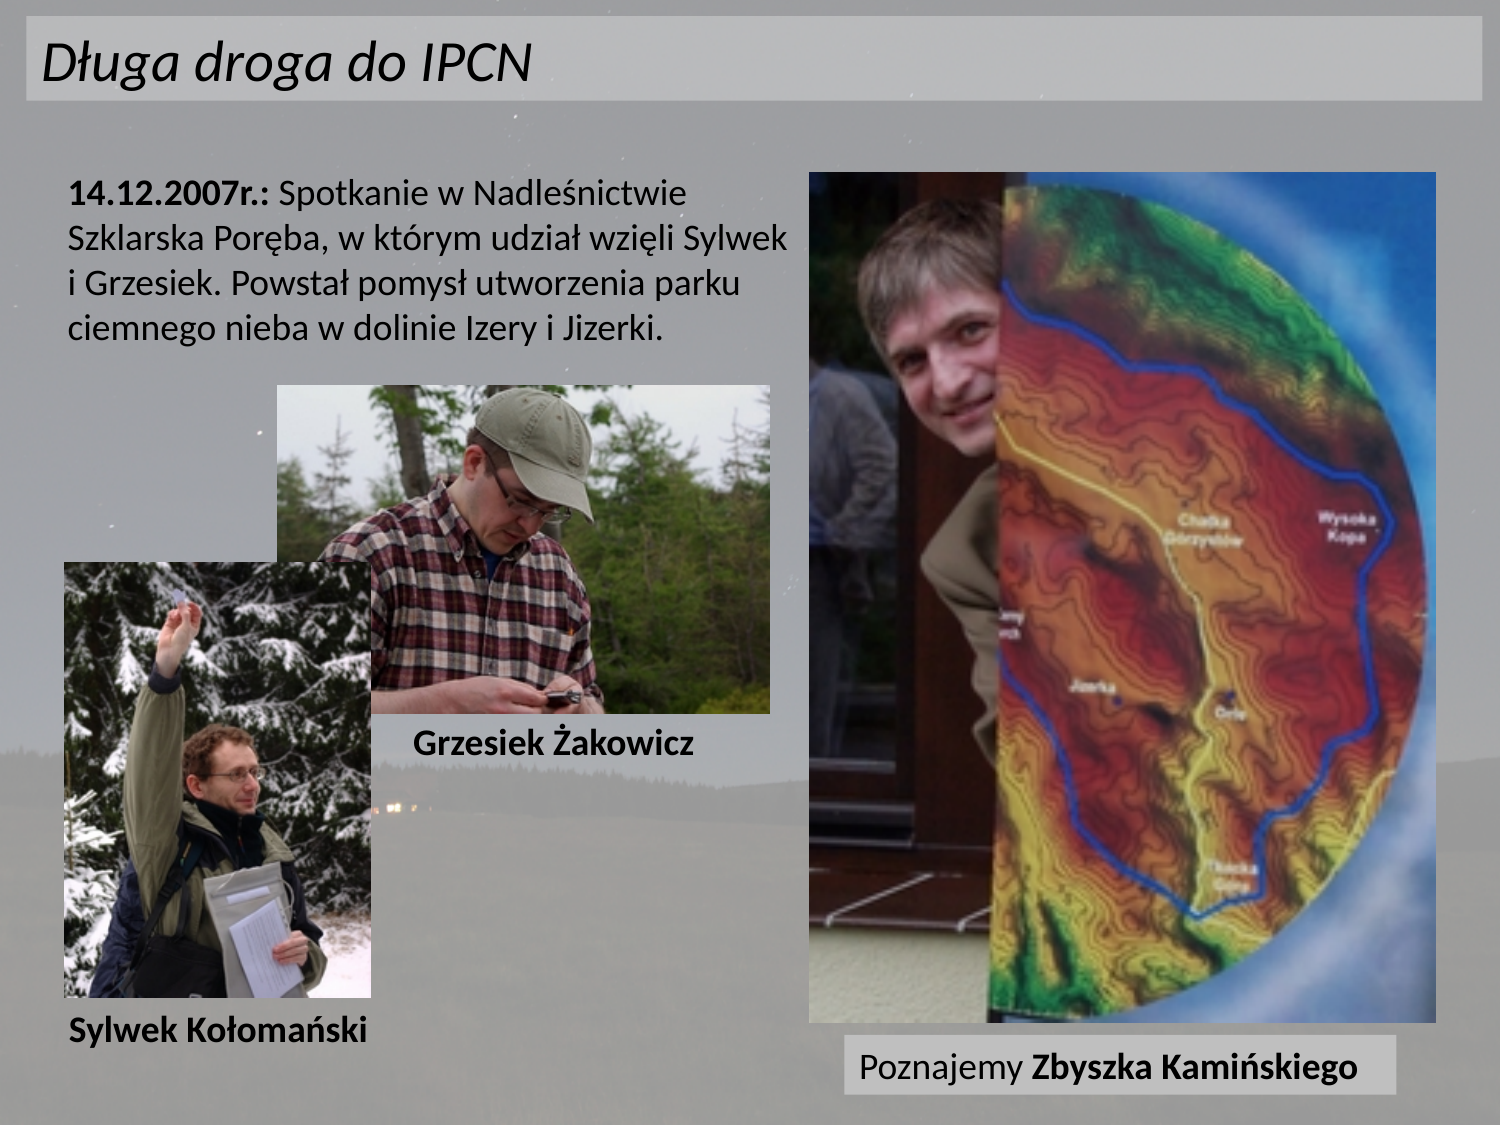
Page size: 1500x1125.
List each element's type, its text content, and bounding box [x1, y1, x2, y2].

picture [0, 0, 1500, 1125]
text_box 14.12.2007r.: Spotkanie w Nadleśnictwie Szklarska Poręba, w którym udział wzięli Sylwek i Grzesiek. Powstał pomysł utworzenia parku ciemnego nieba w dolinie Izery i Jizerki. [53, 160, 803, 356]
text_box Sylwek Kołomański [54, 997, 384, 1058]
text_box Długa droga do IPCN [26, 16, 1483, 101]
text_box Poznajemy Zbyszka Kamińskiego [844, 1034, 1397, 1095]
text_box Grzesiek Żakowicz [398, 721, 710, 771]
